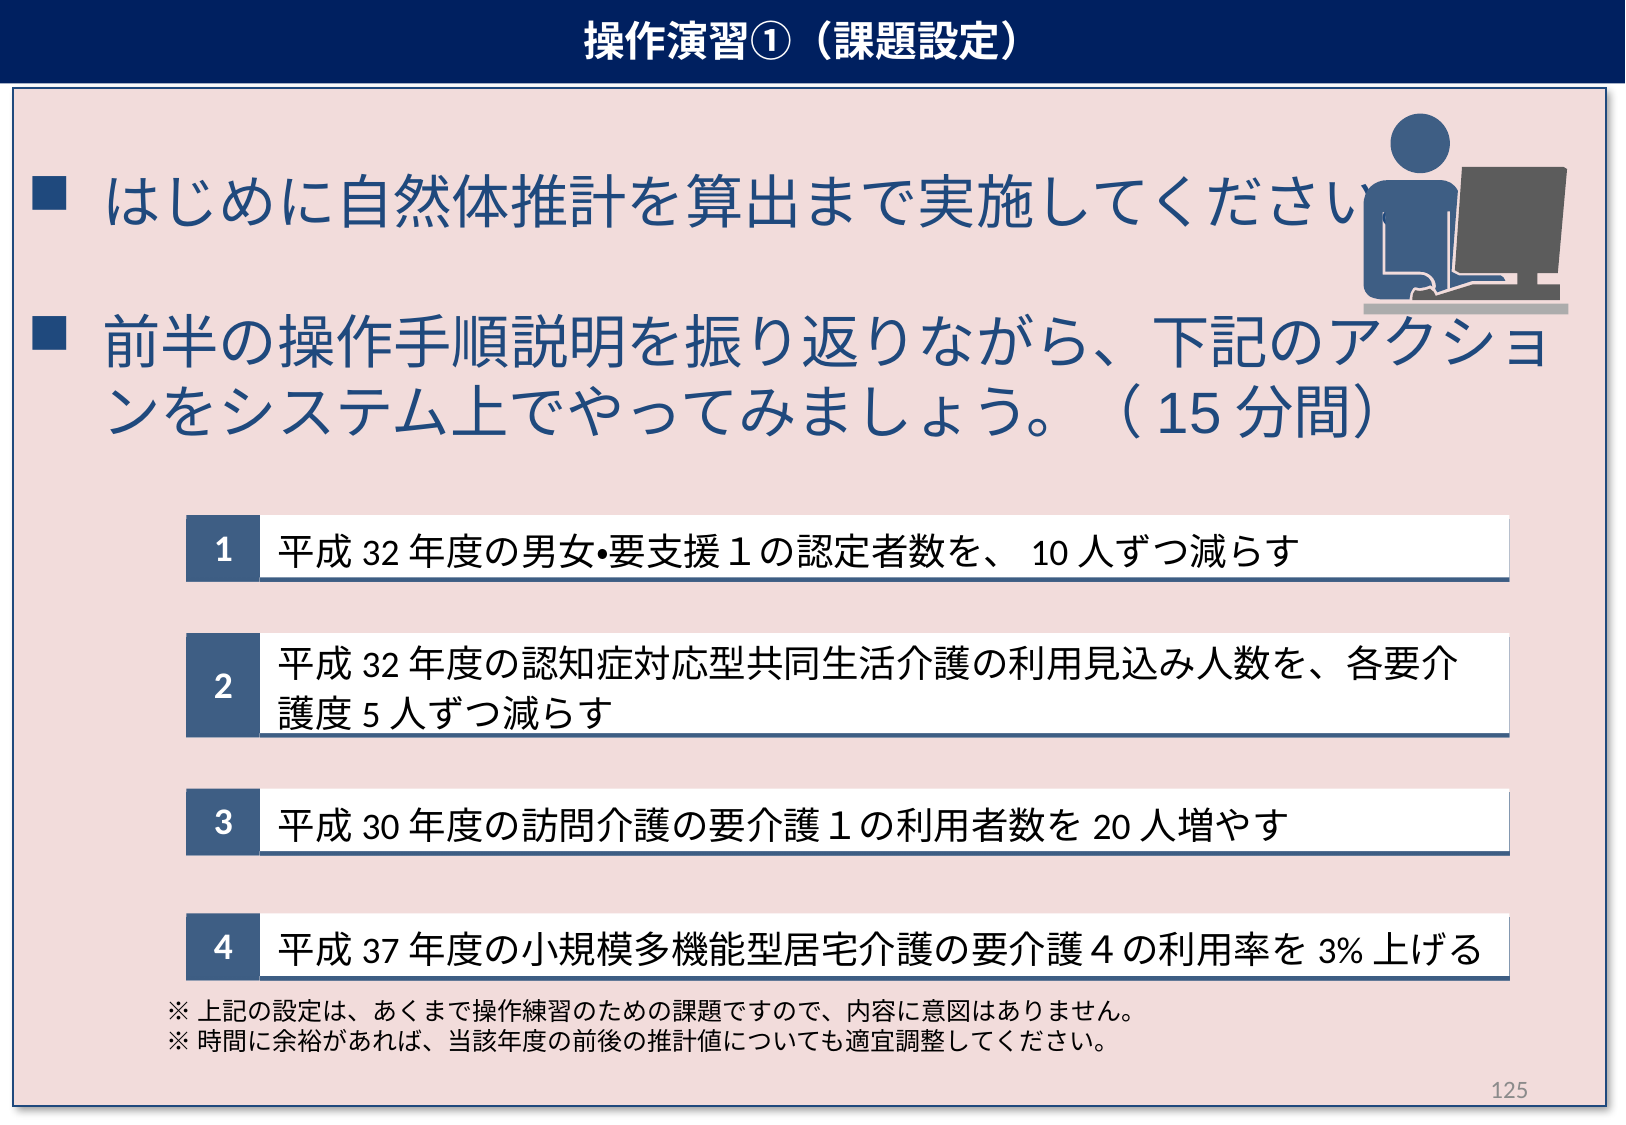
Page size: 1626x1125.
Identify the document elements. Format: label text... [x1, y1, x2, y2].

text_box 操作演習①（課題設定） [0, 75, 797, 85]
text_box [186, 514, 1510, 977]
text_box [797, 10, 828, 140]
text_box ※上記の設定は、あくまで操作練習のための課題ですので、内容に意図はありません。 ※時間に余裕があれば、当該年度の前後の推計値についても適宜調整してください。 [152, 987, 1161, 1063]
text_box 操作演習①（課題設定） [828, 75, 1625, 85]
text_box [1363, 113, 1569, 315]
text_box [0, 0, 1625, 75]
slide_number 125 [1164, 1058, 1544, 1119]
text_box はじめに自然体推計を算出まで実施してください。 前半の操作手順説明を振り返りながら、下記のアクションをシステム上でやってみましょう。（15分間） [12, 87, 1606, 1106]
